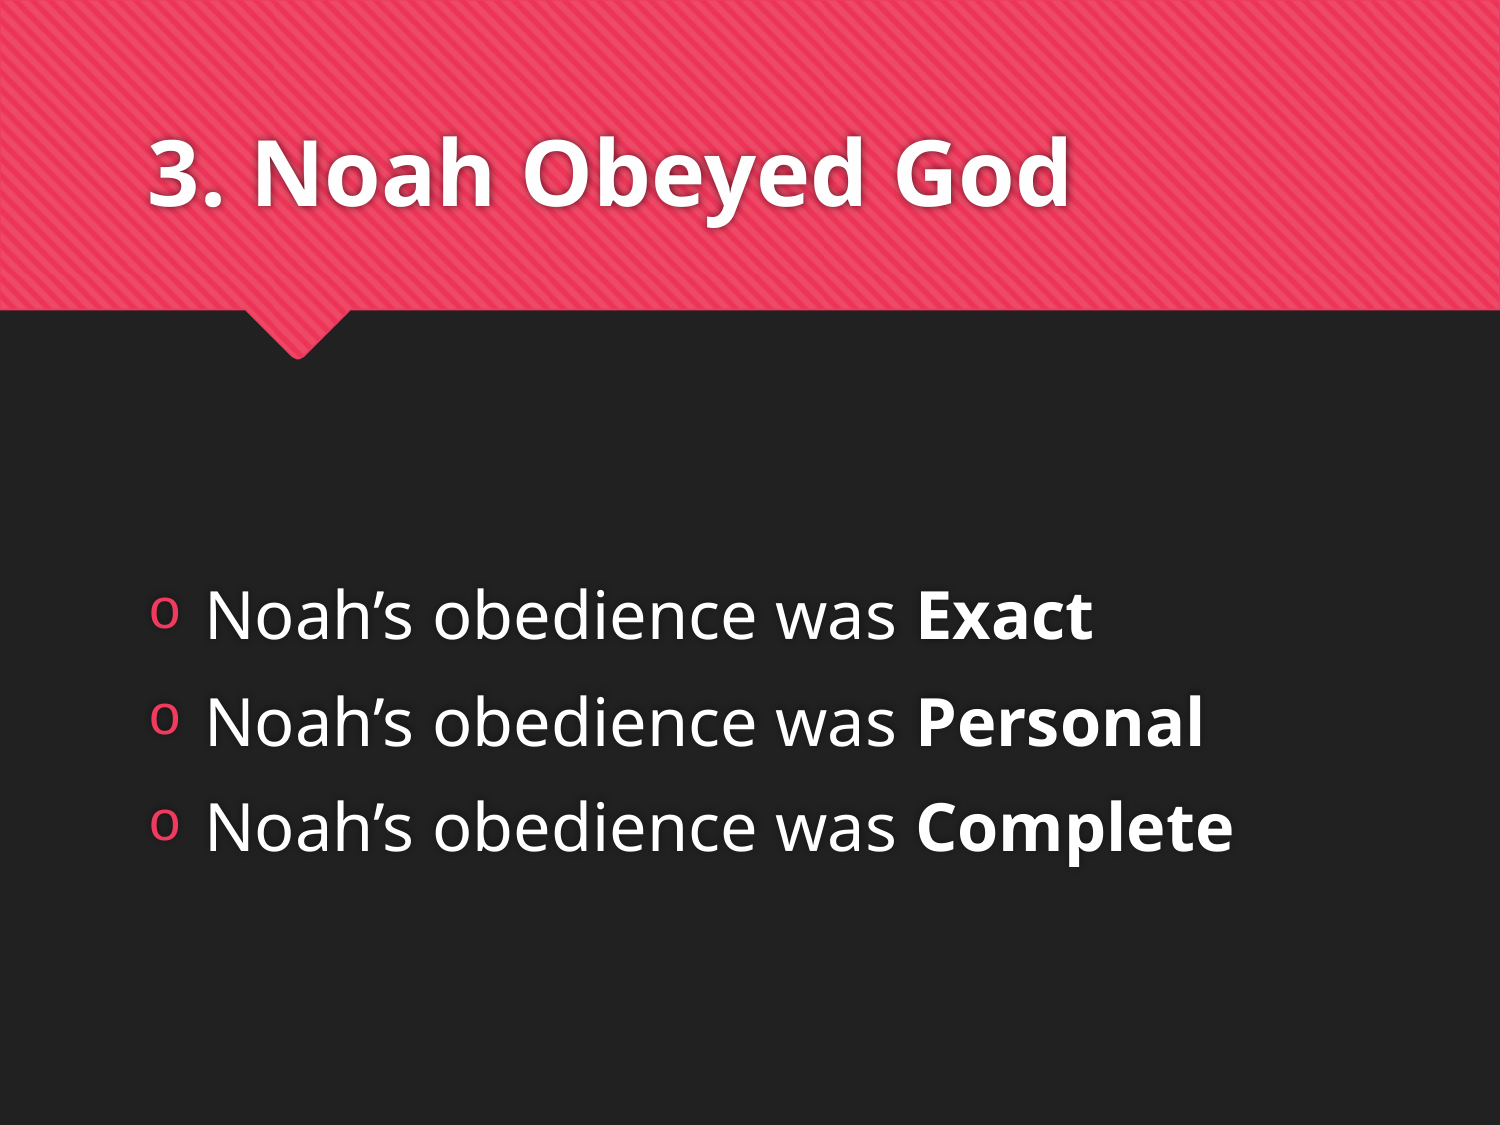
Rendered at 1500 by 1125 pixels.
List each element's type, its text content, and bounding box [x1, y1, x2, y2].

title 3. Noah Obeyed God [132, 73, 1368, 233]
list Noah’s obedience was Exact Noah’s obedience was Personal Noah’s obedience was Complete [132, 431, 1368, 1007]
